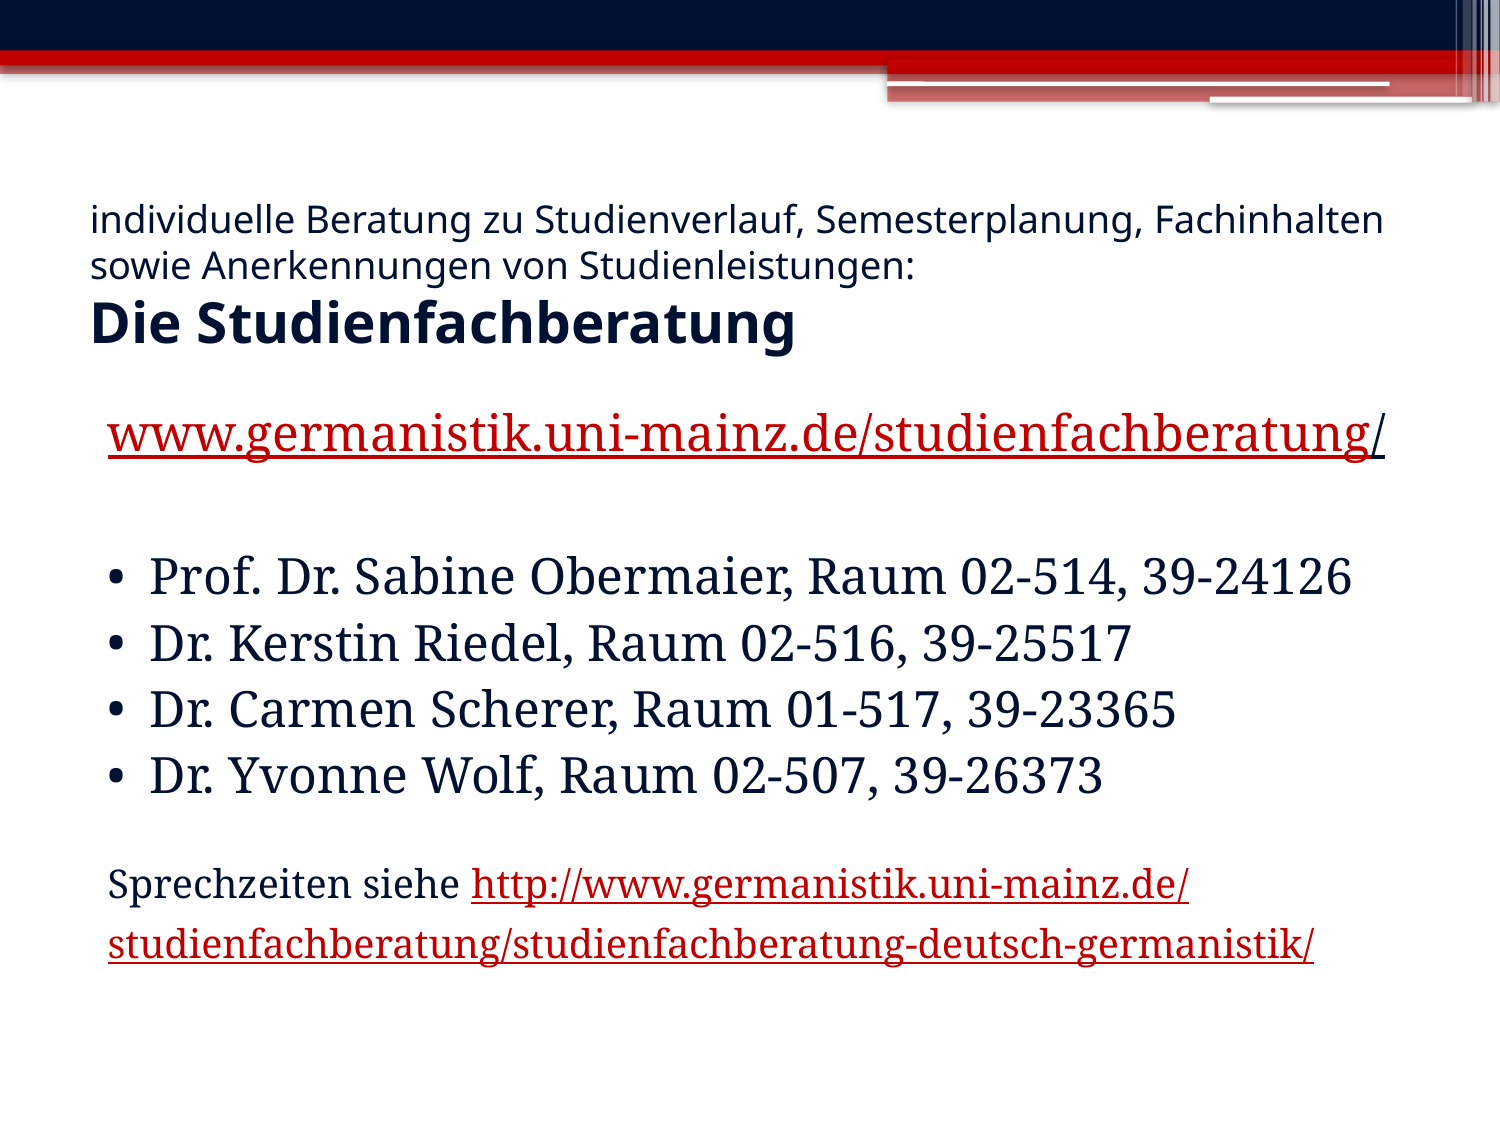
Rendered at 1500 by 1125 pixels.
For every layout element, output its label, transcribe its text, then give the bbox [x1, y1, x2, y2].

list www.germanistik.uni-mainz.de/studienfachberatung/ Prof. Dr. Sabine Obermaier, Raum 02-514, 39-24126 Dr. Kerstin Riedel, Raum 02-516, 39-25517 Dr. Carmen Scherer, Raum 01-517, 39-23365 Dr. Yvonne Wolf, Raum 02-507, 39-26373 Sprechzeiten siehe http://www.germanistik.uni-mainz.de/ studienfachberatung/studienfachberatung-deutsch-germanistik/ [75, 385, 1471, 1079]
title individuelle Beratung zu Studienverlauf, Semesterplanung, Fachinhalten sowie Anerkennungen von Studienleistungen: Die Studienfachberatung [75, 187, 1471, 363]
